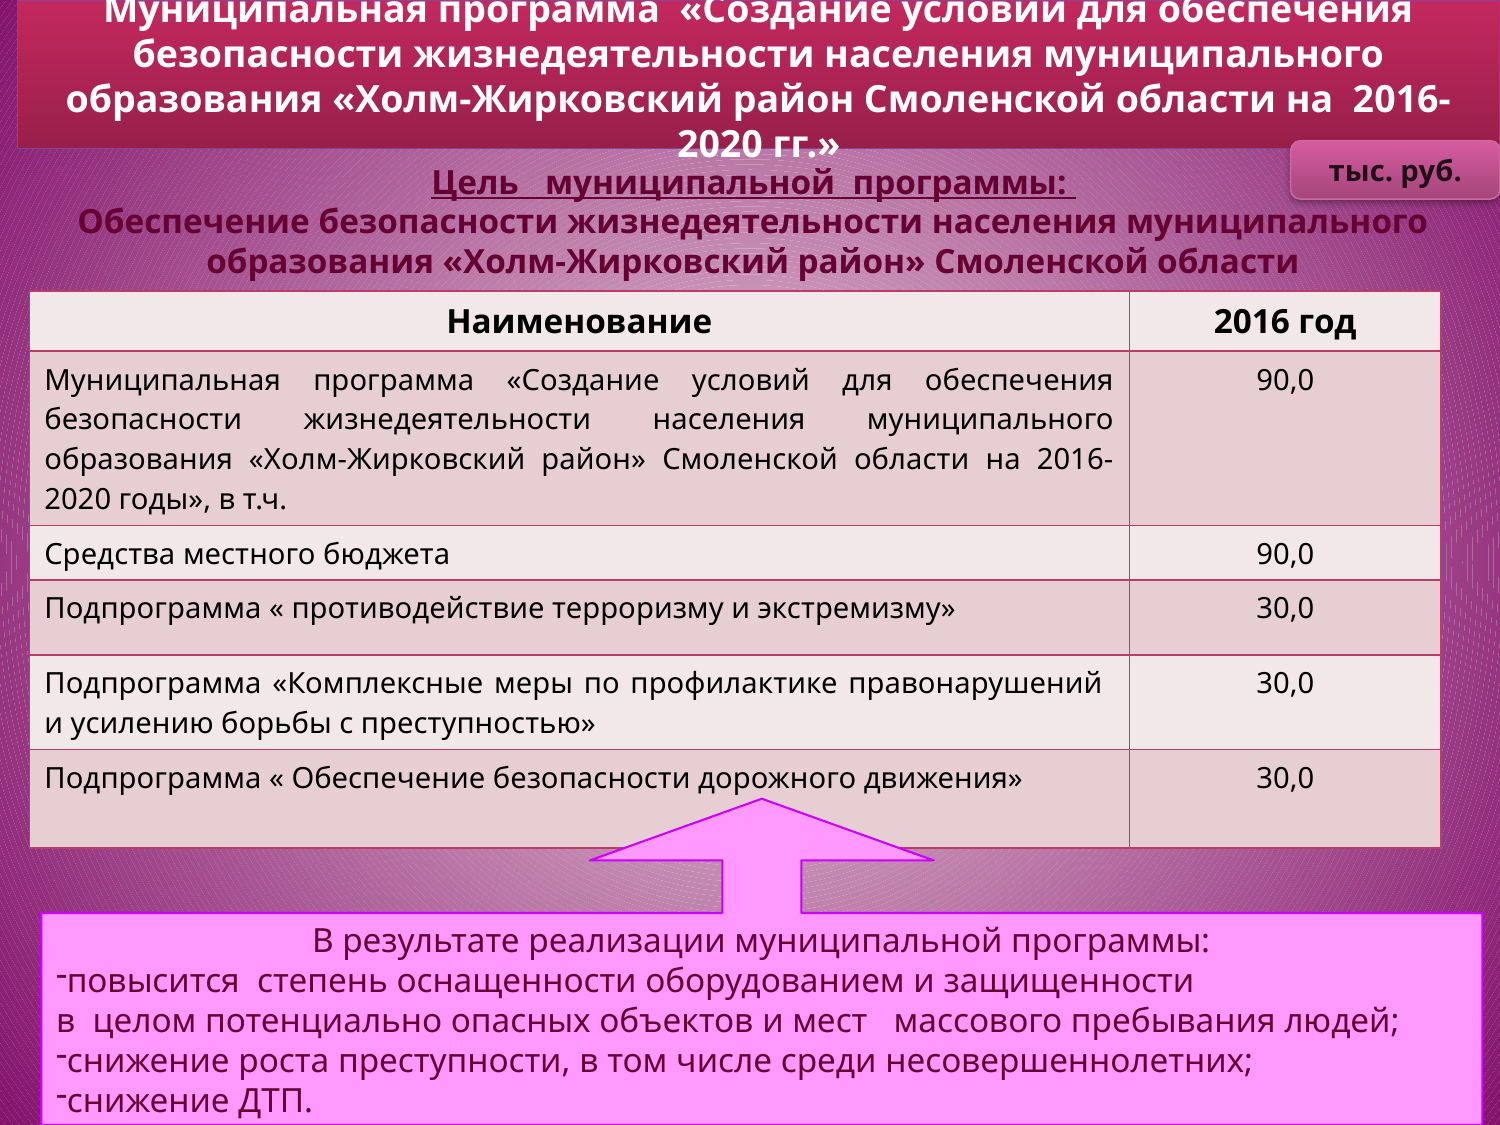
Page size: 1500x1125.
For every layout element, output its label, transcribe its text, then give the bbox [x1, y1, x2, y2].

table_cell 90,0 [1130, 352, 1440, 525]
table_cell Подпрограмма « Обеспечение безопасности дорожного движения» [30, 750, 1129, 847]
table_cell Подпрограмма « противодействие терроризму и экстремизму» [30, 581, 1129, 654]
list Цель муниципальной программы: Обеспечение безопасности жизнедеятельности населения муниципального образования «Холм-Жирковский район» Смоленской области [29, 160, 1471, 291]
table_cell 30,0 [1130, 656, 1440, 749]
text_box В результате реализации муниципальной программы: повысится степень оснащенности оборудованием и защищенности в целом потенциально опасных объектов и мест массового пребывания людей; снижение роста преступности, в том числе среди несовершеннолетних; снижение ДТП. [39, 796, 1485, 1125]
table_header 2016 год [1130, 292, 1440, 350]
text_box тыс. руб. [1289, 139, 1500, 200]
title Муниципальная программа «Создание условий для обеспечения безопасности жизнедеятельности населения муниципального образования «Холм-Жирковский район Смоленской области на 2016-2020 гг.» [17, 0, 1500, 149]
table_cell Подпрограмма «Комплексные меры по профилактике правонарушений и усилению борьбы с преступностью» [30, 656, 1129, 749]
table_cell Муниципальная программа «Создание условий для обеспечения безопасности жизнедеятельности населения муниципального образования «Холм-Жирковский район» Смоленской области на 2016-2020 годы», в т.ч. [30, 352, 1129, 525]
table_cell Средства местного бюджета [30, 526, 1129, 579]
table_cell 90,0 [1130, 526, 1440, 579]
table_cell 30,0 [1130, 581, 1440, 654]
table_header Наименование [30, 292, 1129, 350]
table_cell 30,0 [1130, 750, 1440, 847]
